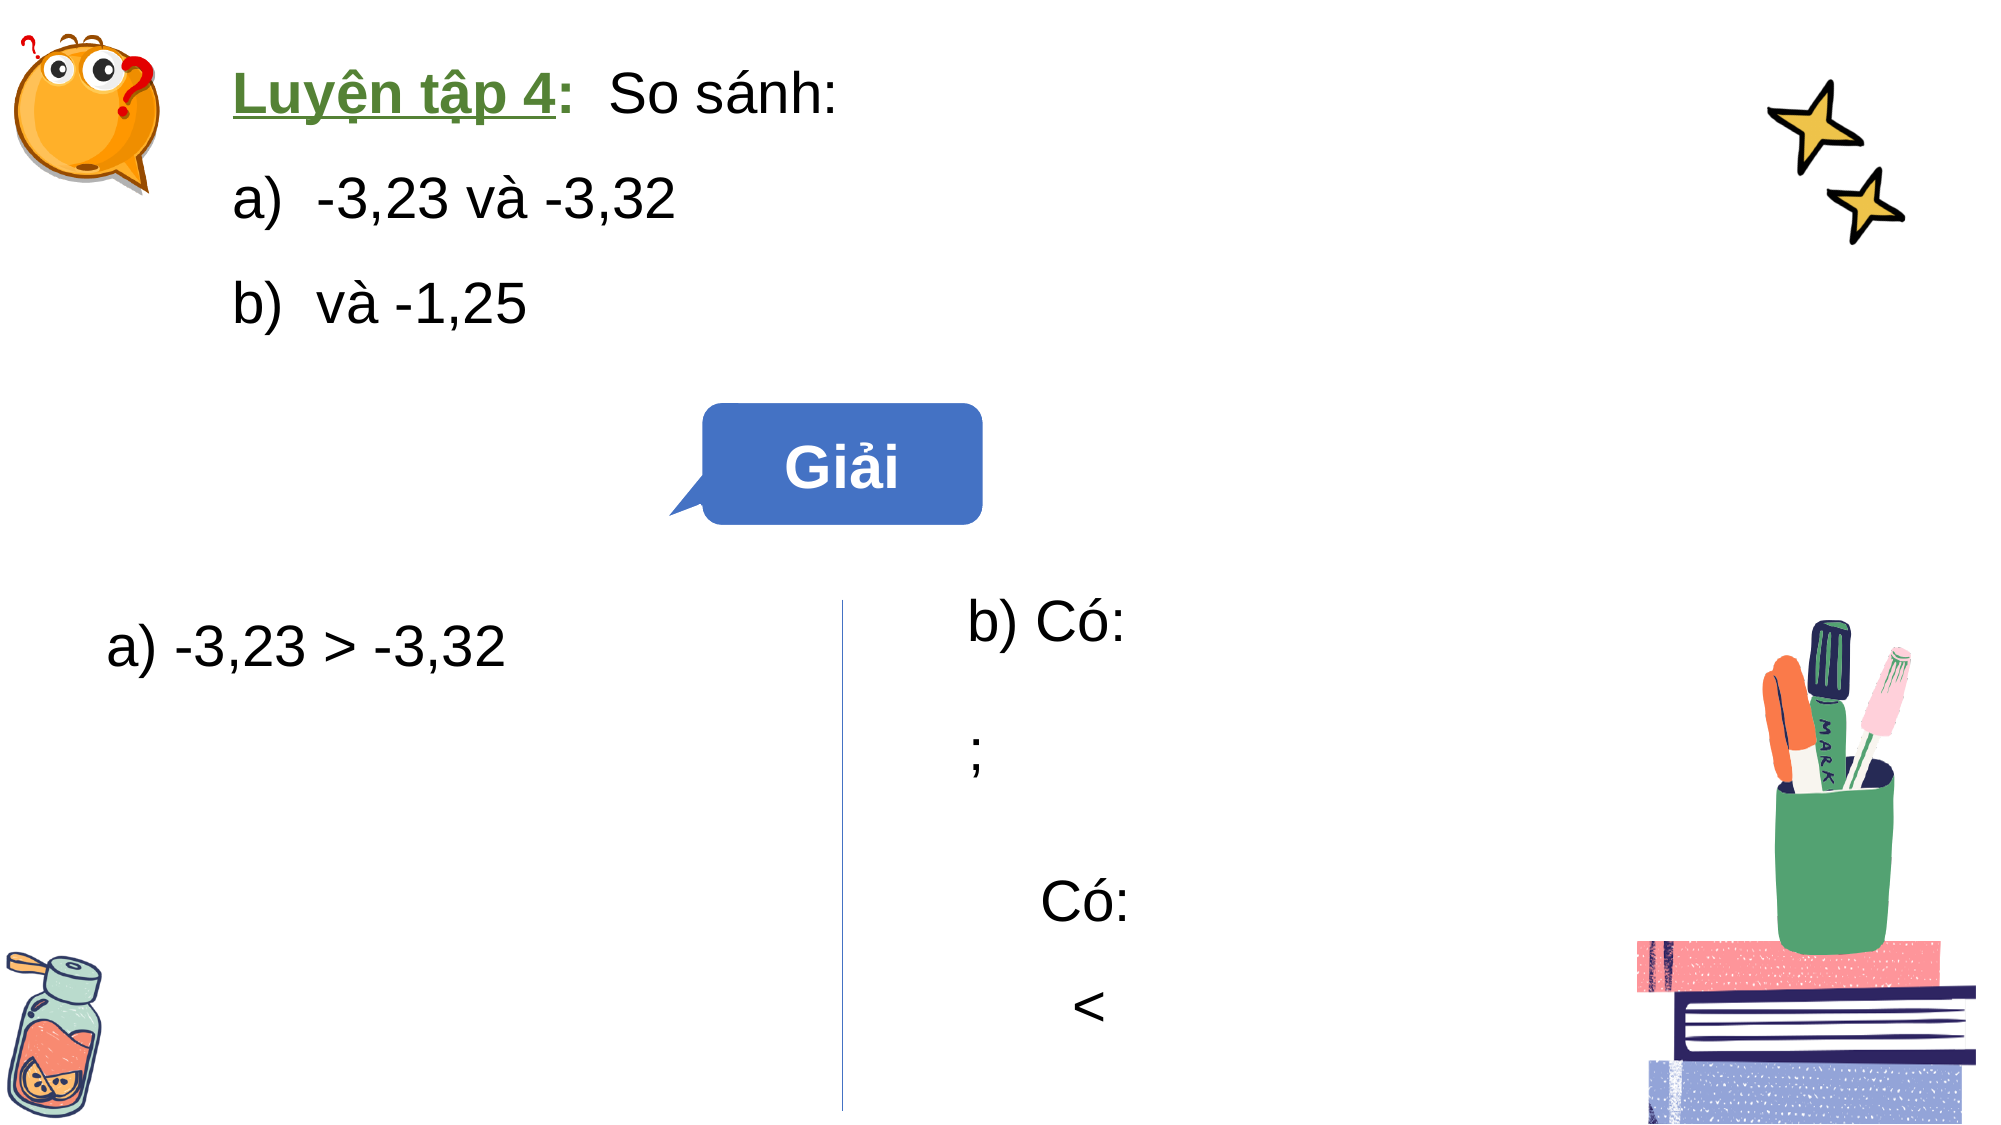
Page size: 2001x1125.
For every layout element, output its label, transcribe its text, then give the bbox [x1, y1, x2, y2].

text_box a) -3,23 > -3,32 [91, 566, 589, 686]
picture [1734, 63, 1940, 258]
picture [0, 942, 117, 1125]
picture [1637, 620, 1976, 1124]
picture [0, 32, 164, 196]
text_box Giải [662, 399, 986, 529]
